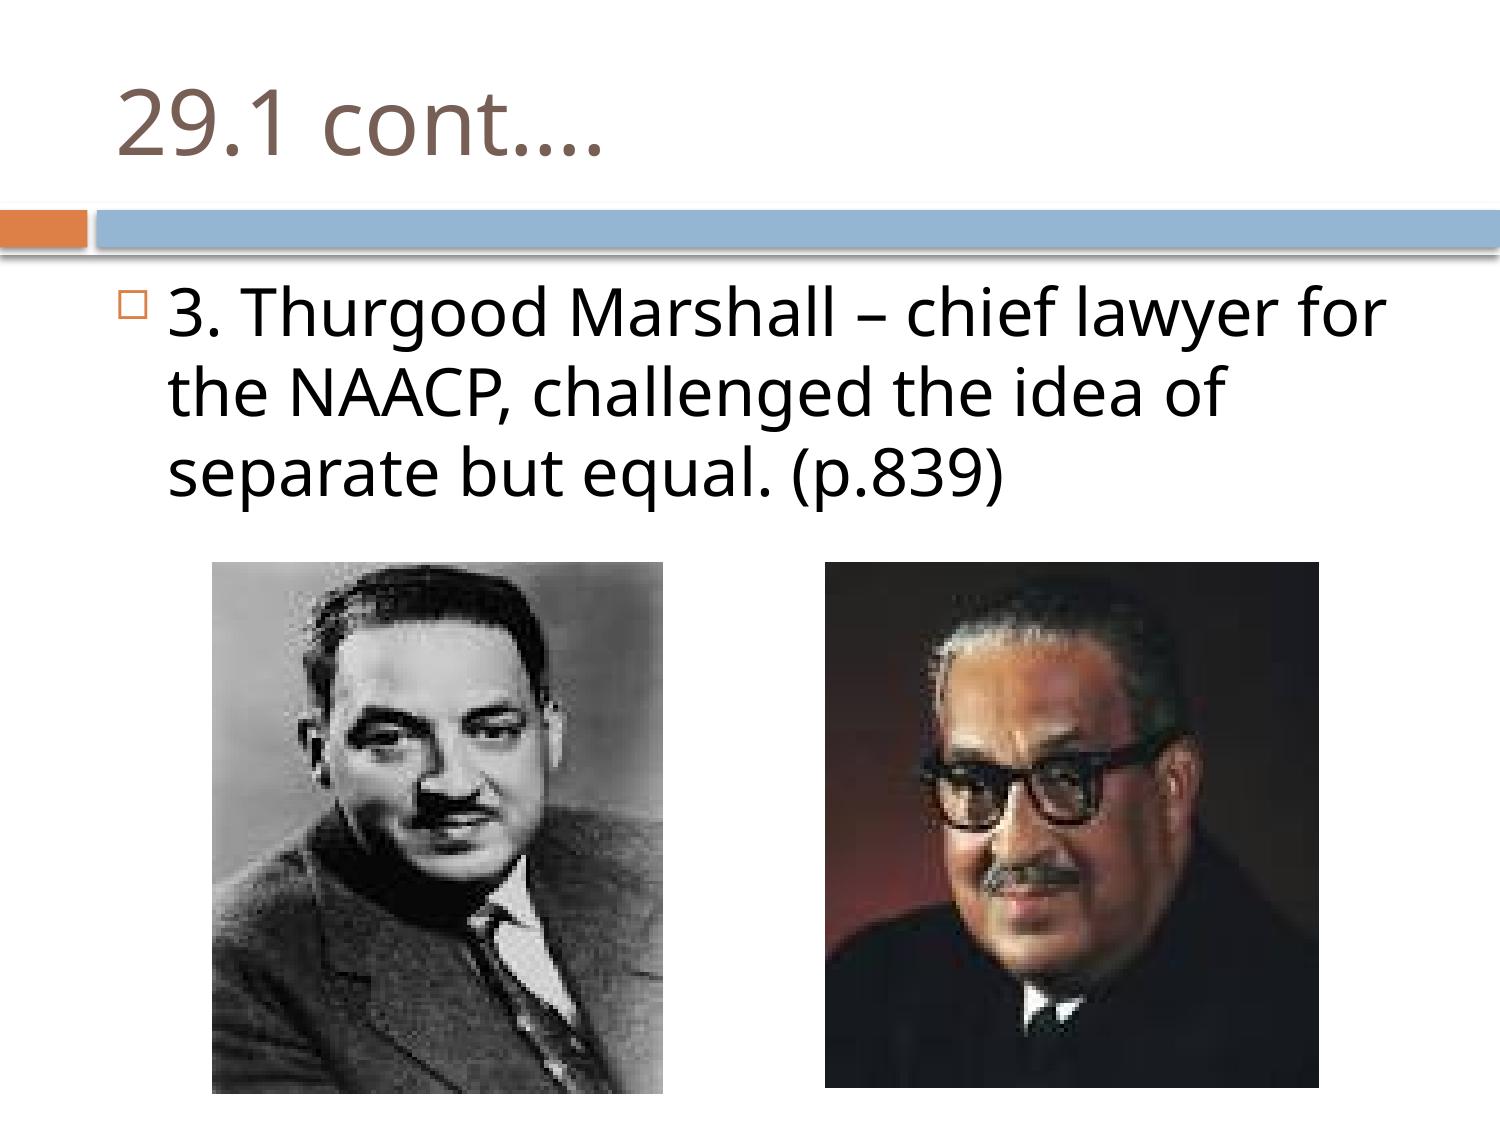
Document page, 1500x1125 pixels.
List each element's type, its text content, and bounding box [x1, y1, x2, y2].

list 3. Thurgood Marshall – chief lawyer for the NAACP, challenged the idea of separate but equal. (p.839) [100, 262, 1438, 1000]
picture [824, 562, 1320, 1088]
title 29.1 cont…. [100, 37, 1438, 200]
picture [212, 562, 663, 1094]
